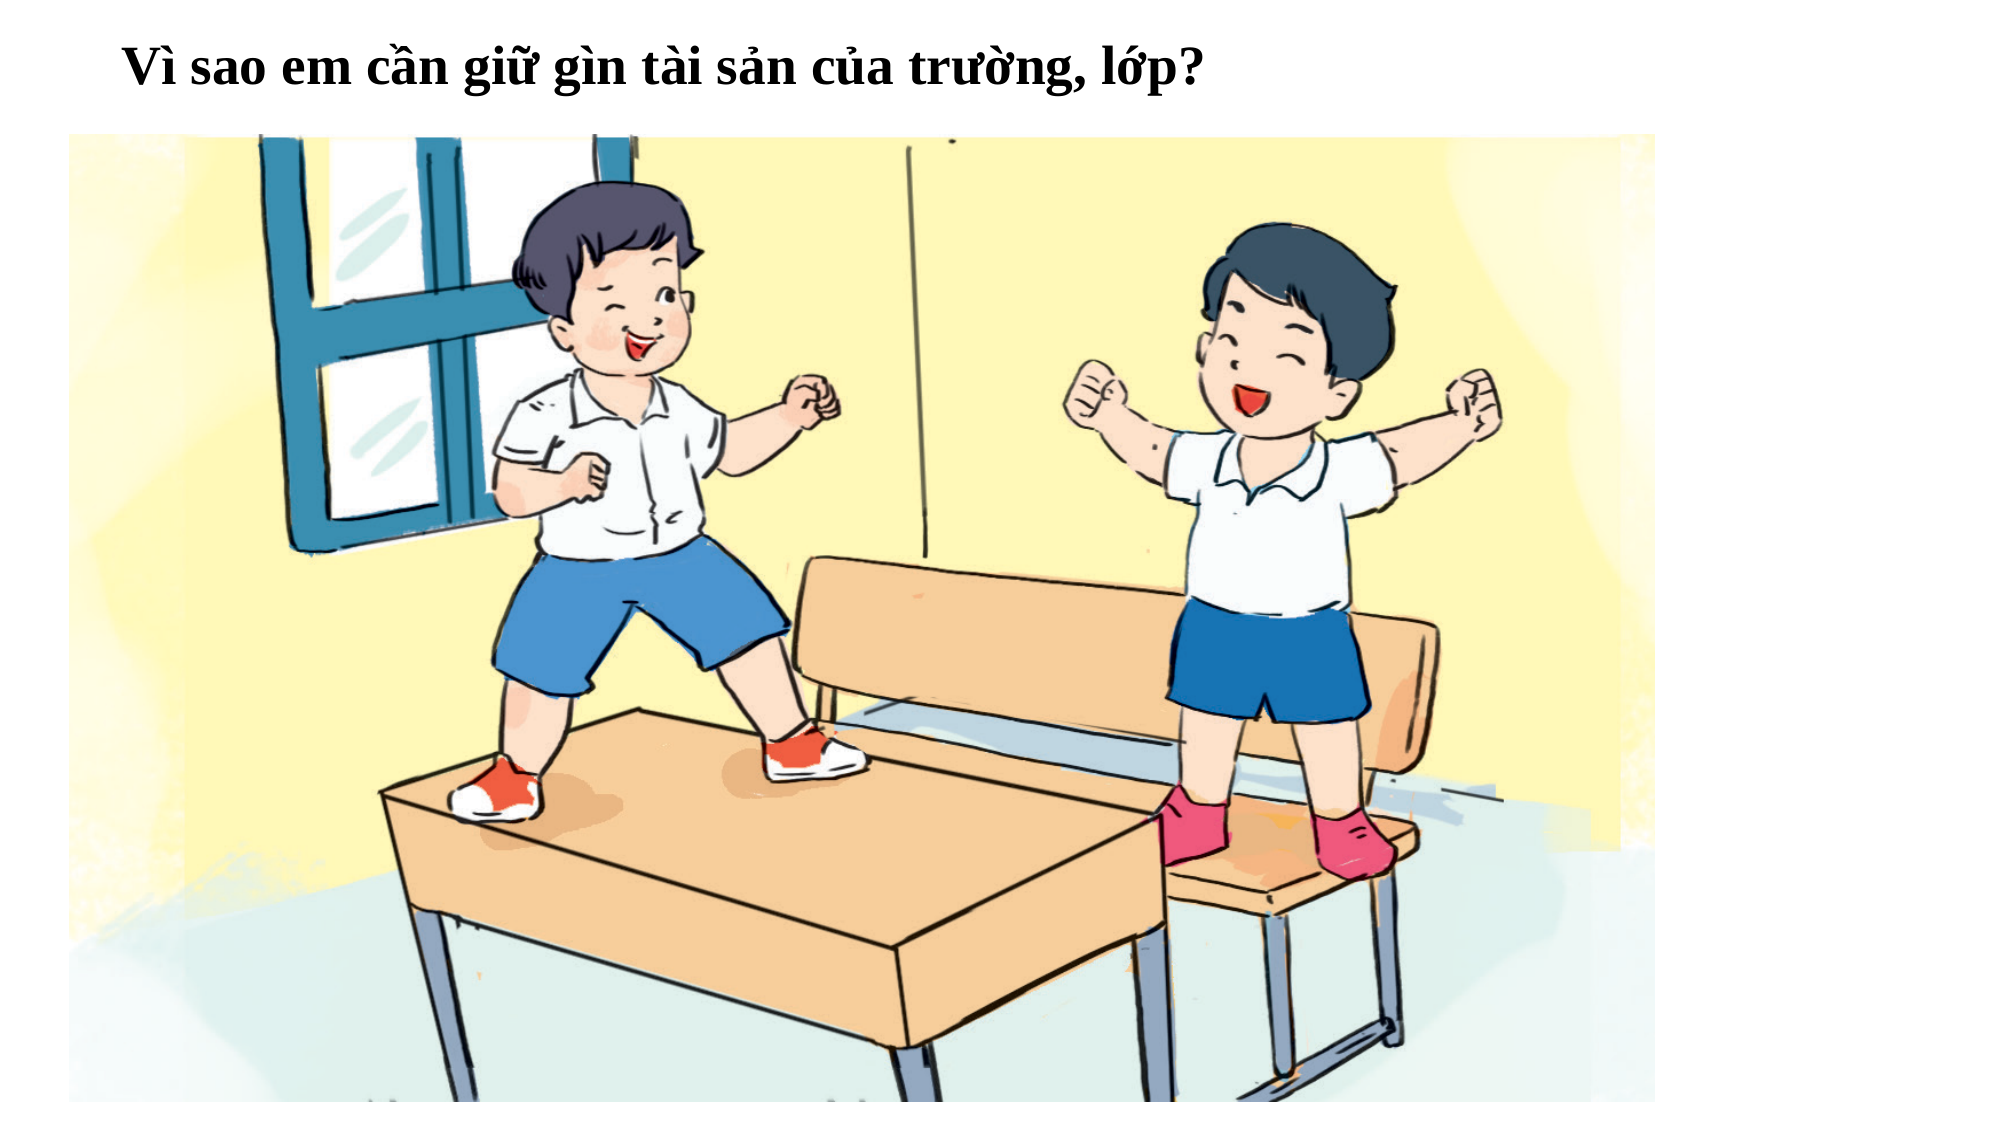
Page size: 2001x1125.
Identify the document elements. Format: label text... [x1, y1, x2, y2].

picture [69, 134, 1655, 1103]
text_box Vì sao em cần giữ gìn tài sản của trường, lớp? [106, 21, 1655, 103]
